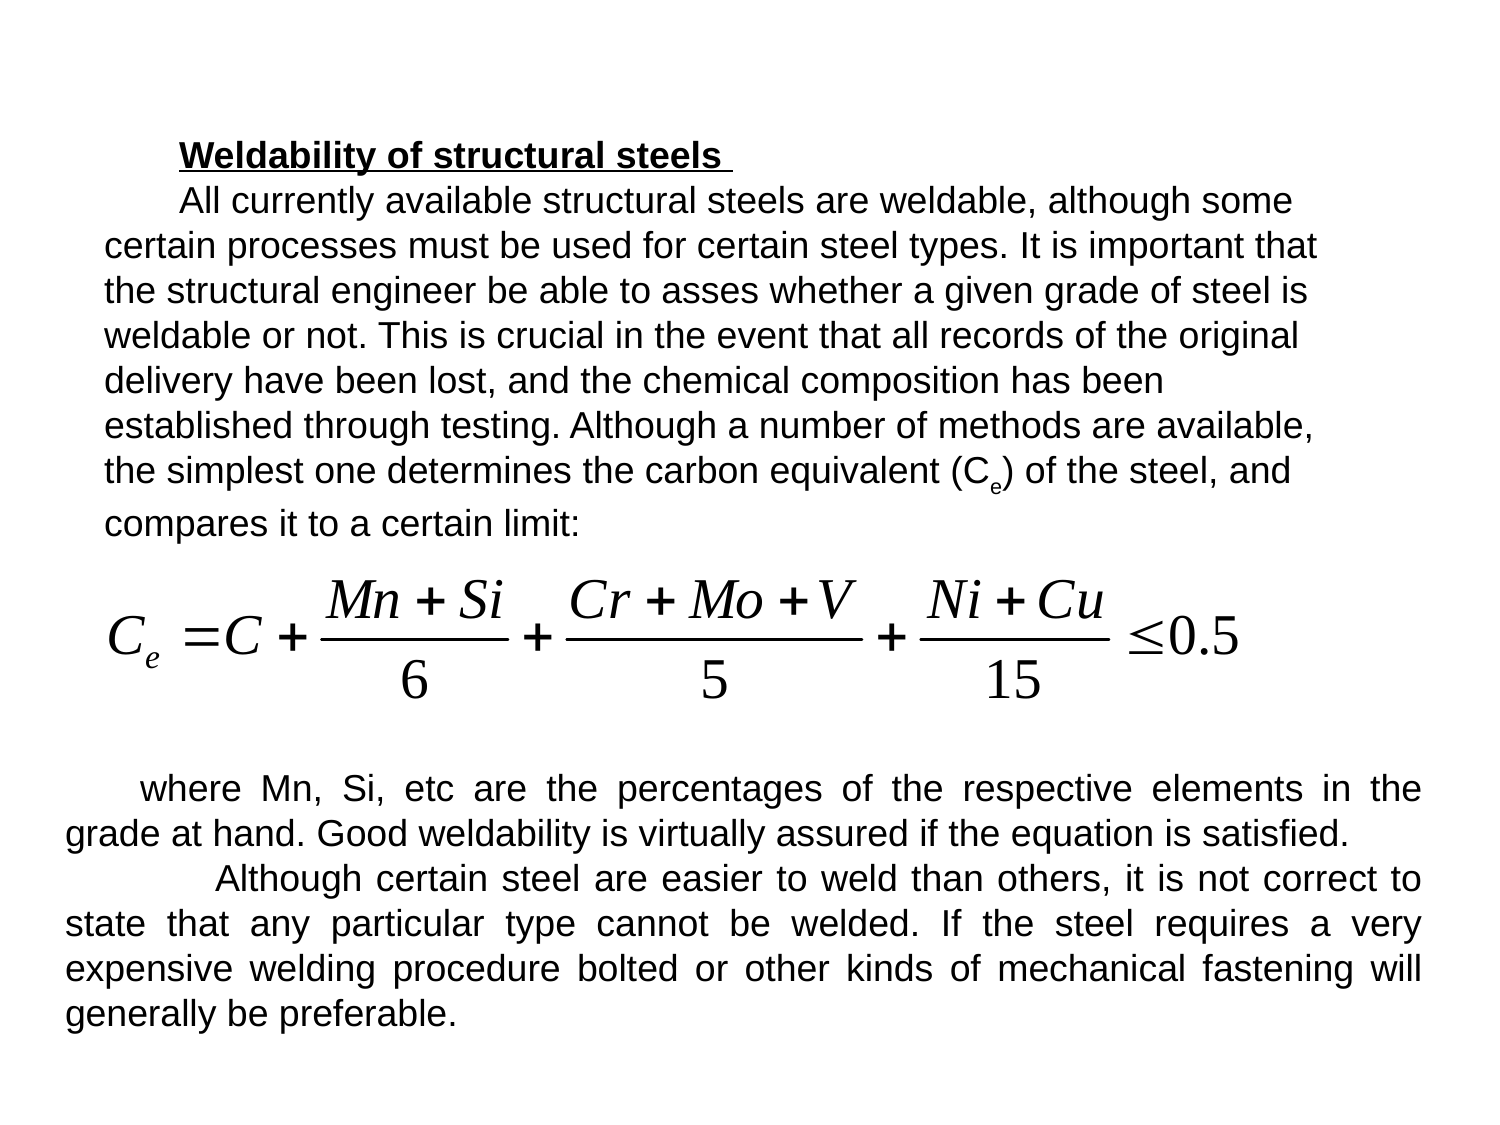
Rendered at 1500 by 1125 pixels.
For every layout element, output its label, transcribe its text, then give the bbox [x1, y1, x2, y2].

text_box Weldability of structural steels All currently available structural steels are weldable, although some certain processes must be used for certain steel types. It is important that the structural engineer be able to asses whether a given grade of steel is weldable or not. This is crucial in the event that all records of the original delivery have been lost, and the chemical composition has been established through testing. Although a number of methods are available, the simplest one determines the carbon equivalent (Ce) of the steel, and compares it to a certain limit: [89, 436, 1377, 597]
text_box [99, 562, 1252, 712]
text_box Weldability of structural steels All currently available structural steels are weldable, although some certain processes must be used for certain steel types. It is important that the structural engineer be able to asses whether a given grade of steel is weldable or not. This is crucial in the event that all records of the original delivery have been lost, and the chemical composition has been established through testing. Although a number of methods are available, the simplest one determines the carbon equivalent (Ce) of the steel, and compares it to a certain limit: [89, 123, 1377, 435]
text_box where Mn, Si, etc are the percentages of the respective elements in the grade at hand. Good weldability is virtually assured if the equation is satisfied. Although certain steel are easier to weld than others, it is not correct to state that any particular type cannot be welded. If the steel requires a very expensive welding procedure bolted or other kinds of mechanical fastening will generally be preferable. [50, 726, 1438, 1042]
